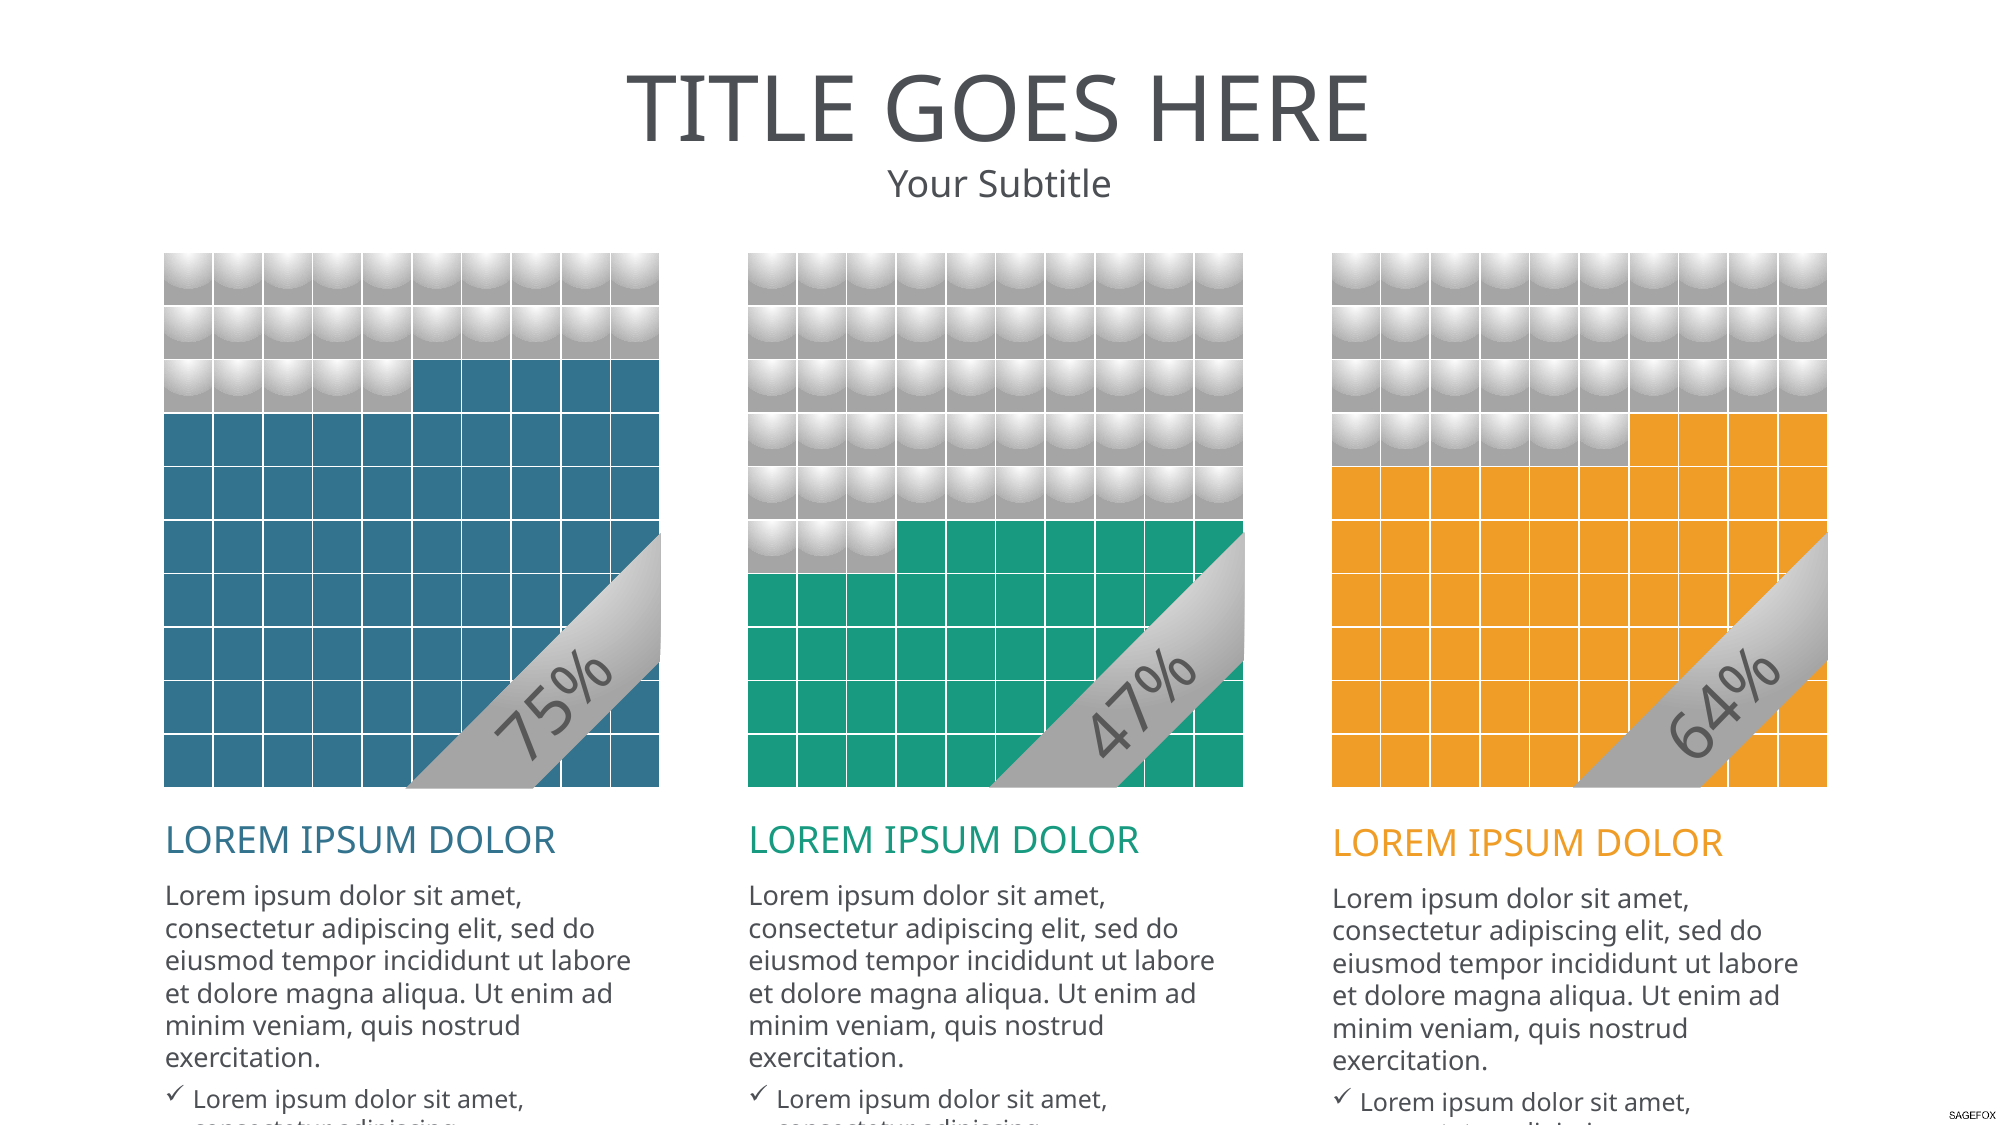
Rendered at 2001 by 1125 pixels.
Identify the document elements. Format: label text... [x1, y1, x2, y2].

table_header [313, 253, 361, 305]
table_cell [462, 307, 510, 359]
table_cell [562, 307, 610, 359]
table_cell [798, 628, 846, 680]
table_cell [1530, 467, 1578, 519]
table_header [847, 253, 895, 305]
table_cell [214, 360, 262, 412]
table_cell [1332, 521, 1380, 573]
table_cell [363, 307, 411, 359]
table_header [562, 253, 610, 305]
table_header [611, 253, 659, 305]
table_cell [1195, 467, 1243, 519]
table_cell [313, 735, 361, 787]
table_cell [1145, 307, 1193, 359]
table_cell [313, 574, 361, 626]
table_cell [1381, 360, 1429, 412]
table_cell [897, 735, 945, 787]
table_cell [1779, 360, 1827, 412]
table_cell [1679, 467, 1727, 519]
table_cell [1381, 521, 1429, 573]
table_cell [1381, 628, 1429, 680]
table_cell [897, 574, 945, 626]
table_cell [562, 467, 610, 519]
table_cell [1580, 360, 1628, 412]
table_cell [214, 521, 262, 573]
table_cell [1729, 360, 1777, 412]
table_cell [1145, 360, 1193, 412]
table_cell [264, 360, 312, 412]
table_header [413, 253, 461, 305]
table_cell [1580, 307, 1628, 359]
table_header [512, 253, 560, 305]
table_cell [1431, 467, 1479, 519]
table_header [1779, 253, 1827, 305]
text_box LOREM IPSUM DOLOR Lorem ipsum dolor sit amet, consectetur adipiscing elit, sed do eiusmod tempor incididunt ut labore et dolore magna aliqua. Ut enim ad minim veniam, quis nostrud exercitation. Lorem ipsum dolor sit amet, consectetur adipiscing [150, 808, 661, 1125]
table_cell [1431, 360, 1479, 412]
table_cell [462, 467, 510, 519]
table_cell [1679, 307, 1727, 359]
table_cell [164, 414, 212, 466]
table_cell [847, 307, 895, 359]
table_cell [1481, 521, 1529, 573]
table_cell [996, 467, 1044, 519]
table_cell [462, 414, 510, 466]
table_cell [748, 735, 796, 787]
table_cell [1431, 681, 1479, 733]
table_cell [1729, 307, 1777, 359]
table_cell [1381, 307, 1429, 359]
table_cell [313, 628, 361, 680]
table_cell [214, 681, 262, 733]
table_cell [562, 521, 610, 533]
table_cell [798, 414, 846, 466]
table_cell [363, 360, 411, 412]
table_cell [1530, 414, 1578, 466]
table_cell [1046, 307, 1094, 359]
table_header [363, 253, 411, 305]
table_cell [1046, 521, 1094, 532]
table_header [164, 253, 212, 305]
table_cell [847, 467, 895, 519]
table_cell [798, 521, 846, 573]
table_cell [1195, 307, 1243, 359]
table_cell [1580, 521, 1628, 532]
table_cell [1145, 521, 1193, 532]
table_cell [897, 467, 945, 519]
table_cell [947, 735, 989, 787]
table_cell [1431, 521, 1479, 573]
table_cell [1096, 414, 1144, 466]
table_cell [1332, 735, 1380, 787]
table_cell [413, 467, 461, 519]
table_cell [1481, 307, 1529, 359]
table_cell [1431, 628, 1479, 680]
table_cell [1332, 628, 1380, 680]
table_cell [996, 414, 1044, 466]
table_cell [313, 681, 361, 733]
table_cell [847, 735, 895, 787]
table_cell [1481, 628, 1529, 680]
table_cell [847, 628, 895, 680]
table_cell [798, 360, 846, 412]
table_cell [264, 467, 312, 519]
table_cell [1195, 414, 1243, 466]
table_cell [1481, 681, 1529, 733]
table_cell [462, 521, 510, 533]
table_cell [897, 681, 945, 733]
table_cell [1530, 521, 1578, 573]
table_cell [363, 467, 411, 519]
table_cell [164, 467, 212, 519]
table_cell [214, 574, 262, 626]
table_cell [847, 574, 895, 626]
table_cell [1481, 735, 1529, 787]
table_cell [897, 360, 945, 412]
table_cell [1779, 521, 1827, 532]
table_cell [264, 574, 312, 626]
table_cell [1580, 467, 1628, 519]
table_cell [363, 628, 405, 680]
table_cell [947, 307, 995, 359]
table_cell [264, 307, 312, 359]
table_cell [1332, 360, 1380, 412]
table_cell [1530, 360, 1578, 412]
table_cell [1630, 467, 1678, 519]
table_cell [1332, 414, 1380, 466]
table_cell [413, 521, 461, 533]
table_cell [947, 521, 995, 573]
table_cell [1630, 414, 1678, 466]
table_cell [1381, 414, 1429, 466]
table_cell [947, 628, 989, 680]
table_cell [847, 681, 895, 733]
table_cell [1530, 628, 1572, 680]
table_cell [1729, 467, 1777, 519]
table_header [748, 253, 796, 305]
table_cell [313, 414, 361, 466]
table_cell [363, 574, 405, 626]
text_box LOREM IPSUM DOLOR Lorem ipsum dolor sit amet, consectetur adipiscing elit, sed do eiusmod tempor incididunt ut labore et dolore magna aliqua. Ut enim ad minim veniam, quis nostrud exercitation. Lorem ipsum dolor sit amet, consectetur adipiscing [733, 808, 1245, 1125]
table_cell [264, 628, 312, 680]
table_cell [611, 307, 659, 359]
table_cell [1779, 467, 1827, 519]
table_cell [798, 735, 846, 787]
table_cell [512, 414, 560, 466]
table_cell [1431, 307, 1479, 359]
table_cell [996, 360, 1044, 412]
table_header [264, 253, 312, 305]
table_cell [748, 681, 796, 733]
table_cell [798, 574, 846, 626]
table_cell [1431, 574, 1479, 626]
table_cell [164, 574, 212, 626]
text_box LOREM IPSUM DOLOR Lorem ipsum dolor sit amet, consectetur adipiscing elit, sed do eiusmod tempor incididunt ut labore et dolore magna aliqua. Ut enim ad minim veniam, quis nostrud exercitation. Lorem ipsum dolor sit amet, consectetur adipiscing [1317, 811, 1828, 1125]
table_cell [264, 521, 312, 573]
table_cell [1580, 414, 1628, 466]
table_cell [1630, 360, 1678, 412]
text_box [989, 532, 1245, 788]
table_cell [214, 628, 262, 680]
table_cell [1332, 681, 1380, 733]
table_cell [363, 681, 405, 733]
table_cell [1630, 307, 1678, 359]
table_header [1096, 253, 1144, 305]
table_cell [1381, 735, 1429, 787]
table_cell [611, 414, 659, 466]
table_cell [363, 735, 405, 787]
table_cell [798, 467, 846, 519]
table_cell [1679, 414, 1727, 466]
table_header [1381, 253, 1429, 305]
table_header [1481, 253, 1529, 305]
table_cell [996, 307, 1044, 359]
table_cell [1381, 681, 1429, 733]
table_cell [1096, 360, 1144, 412]
table_cell [562, 414, 610, 466]
table_cell [512, 307, 560, 359]
table_cell [1729, 414, 1777, 466]
table_cell [214, 467, 262, 519]
table_cell [164, 307, 212, 359]
table_cell [1096, 307, 1144, 359]
table_header [462, 253, 510, 305]
picture [1925, 1102, 2000, 1123]
table_cell [313, 360, 361, 412]
table_cell [1729, 521, 1777, 532]
table_header [214, 253, 262, 305]
table_cell [1195, 360, 1243, 412]
table_cell [363, 414, 411, 466]
table_cell [947, 681, 989, 733]
table_header [1195, 253, 1243, 305]
table_cell [413, 414, 461, 466]
table_cell [512, 521, 560, 533]
table_cell [1431, 414, 1479, 466]
table_cell [214, 735, 262, 787]
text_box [405, 533, 661, 789]
table_cell [1046, 414, 1094, 466]
table_cell [1046, 360, 1094, 412]
table_cell [264, 414, 312, 466]
table_header [897, 253, 945, 305]
table_cell [363, 521, 411, 573]
table_cell [1431, 735, 1479, 787]
table_cell [214, 307, 262, 359]
table_cell [996, 521, 1044, 532]
table_header [1580, 253, 1628, 305]
table_cell [1530, 574, 1572, 626]
table_cell [798, 307, 846, 359]
table_cell [1679, 360, 1727, 412]
table_cell [512, 360, 560, 412]
table_cell [1779, 307, 1827, 359]
table_cell [1381, 467, 1429, 519]
table_cell [611, 521, 659, 533]
table_cell [164, 521, 212, 573]
table_cell [164, 681, 212, 733]
table_header [1729, 253, 1777, 305]
table_cell [1530, 681, 1572, 733]
table_cell [1332, 307, 1380, 359]
table_header [1679, 253, 1727, 305]
table_header [1145, 253, 1193, 305]
table_cell [413, 360, 461, 412]
table_cell [847, 521, 895, 573]
table_cell [1195, 521, 1243, 532]
table_cell [1096, 467, 1144, 519]
table_cell [897, 414, 945, 466]
table_header [947, 253, 995, 305]
table_cell [947, 414, 995, 466]
table_cell [313, 307, 361, 359]
table_cell [512, 467, 560, 519]
table_cell [748, 574, 796, 626]
table_cell [897, 307, 945, 359]
table_cell [562, 360, 610, 412]
table_cell [164, 628, 212, 680]
table_header [798, 253, 846, 305]
table_cell [1481, 467, 1529, 519]
table_cell [214, 414, 262, 466]
table_cell [947, 360, 995, 412]
table_cell [947, 574, 989, 626]
table_cell [1046, 467, 1094, 519]
table_cell [947, 467, 995, 519]
table_cell [413, 307, 461, 359]
table_cell [164, 360, 212, 412]
table_cell [264, 681, 312, 733]
table_cell [748, 414, 796, 466]
table_cell [313, 521, 361, 573]
table_cell [1630, 521, 1678, 532]
table_cell [798, 681, 846, 733]
table_cell [1332, 574, 1380, 626]
table_cell [1679, 521, 1727, 532]
table_cell [611, 467, 659, 519]
table_cell [1779, 414, 1827, 466]
table_cell [1530, 307, 1578, 359]
table_cell [748, 360, 796, 412]
table_header [1046, 253, 1094, 305]
table_cell [748, 521, 796, 573]
table_cell [897, 628, 945, 680]
text_box TITLE GOES HERE Your Subtitle [548, 42, 1452, 212]
table_cell [1481, 414, 1529, 466]
table_cell [847, 414, 895, 466]
table_cell [1145, 414, 1193, 466]
table_cell [748, 628, 796, 680]
table_cell [847, 360, 895, 412]
table_cell [611, 360, 659, 412]
table_header [1332, 253, 1380, 305]
table_header [1530, 253, 1578, 305]
table_header [996, 253, 1044, 305]
table_cell [1481, 574, 1529, 626]
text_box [1572, 532, 1828, 788]
table_cell [1332, 467, 1380, 519]
table_cell [313, 467, 361, 519]
table_cell [1530, 735, 1572, 787]
table_header [1630, 253, 1678, 305]
table_cell [1381, 574, 1429, 626]
table_cell [264, 735, 312, 787]
table_cell [897, 521, 945, 573]
table_cell [164, 735, 212, 787]
table_cell [748, 307, 796, 359]
table_cell [1096, 521, 1144, 532]
table_header [1431, 253, 1479, 305]
table_cell [748, 467, 796, 519]
table_cell [1145, 467, 1193, 519]
table_cell [1481, 360, 1529, 412]
table_cell [462, 360, 510, 412]
